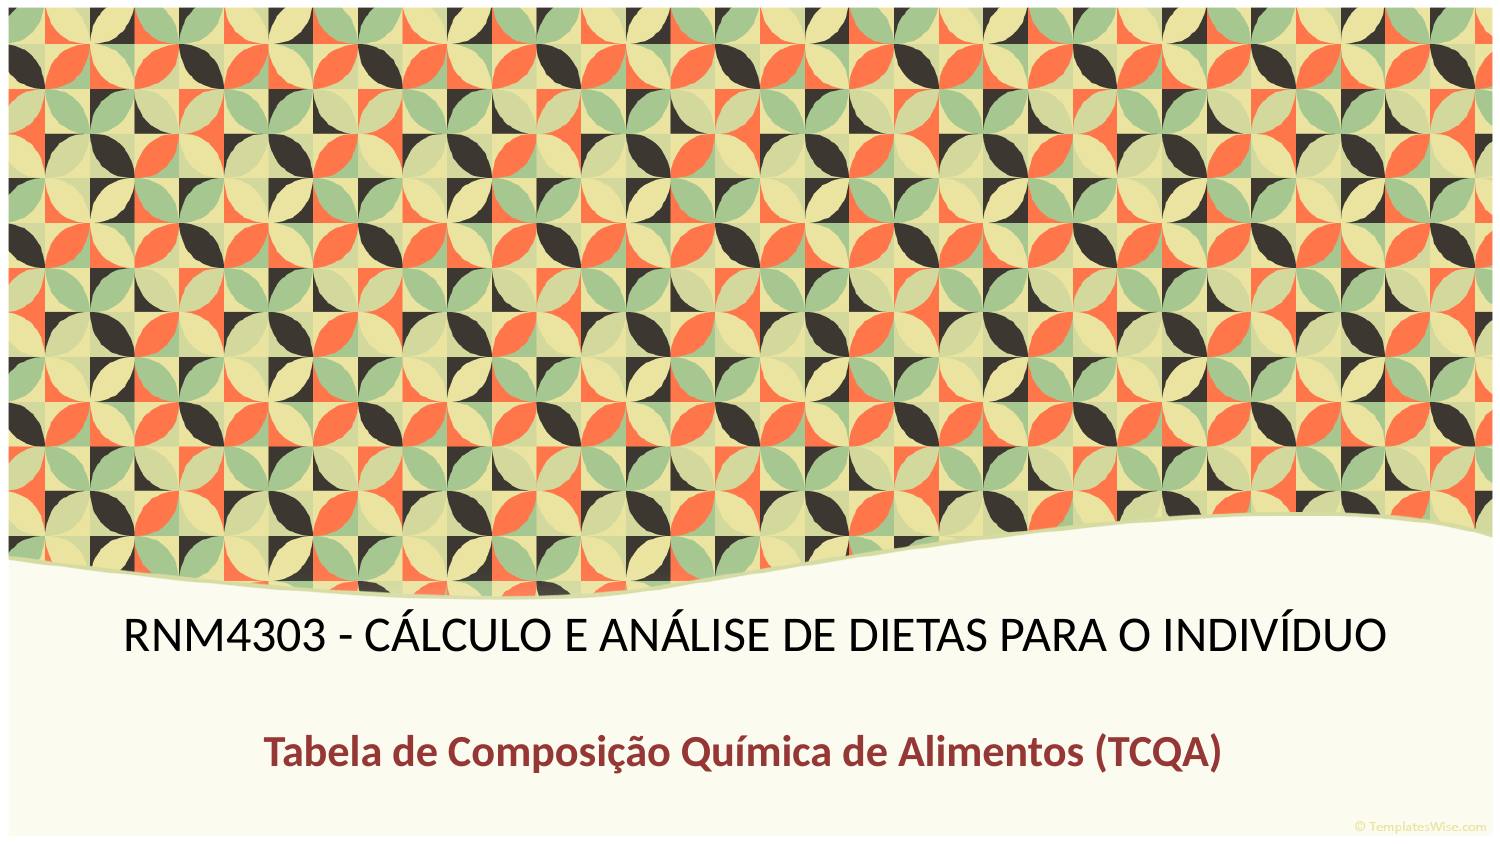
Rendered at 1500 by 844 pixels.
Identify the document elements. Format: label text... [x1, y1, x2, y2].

subtitle Tabela de Composição Química de Alimentos (TCQA) [218, 714, 1269, 812]
title RNM4303 - CÁLCULO E ANÁLISE DE DIETAS PARA O INDIVÍDUO [41, 557, 1471, 706]
picture [0, 0, 1500, 844]
